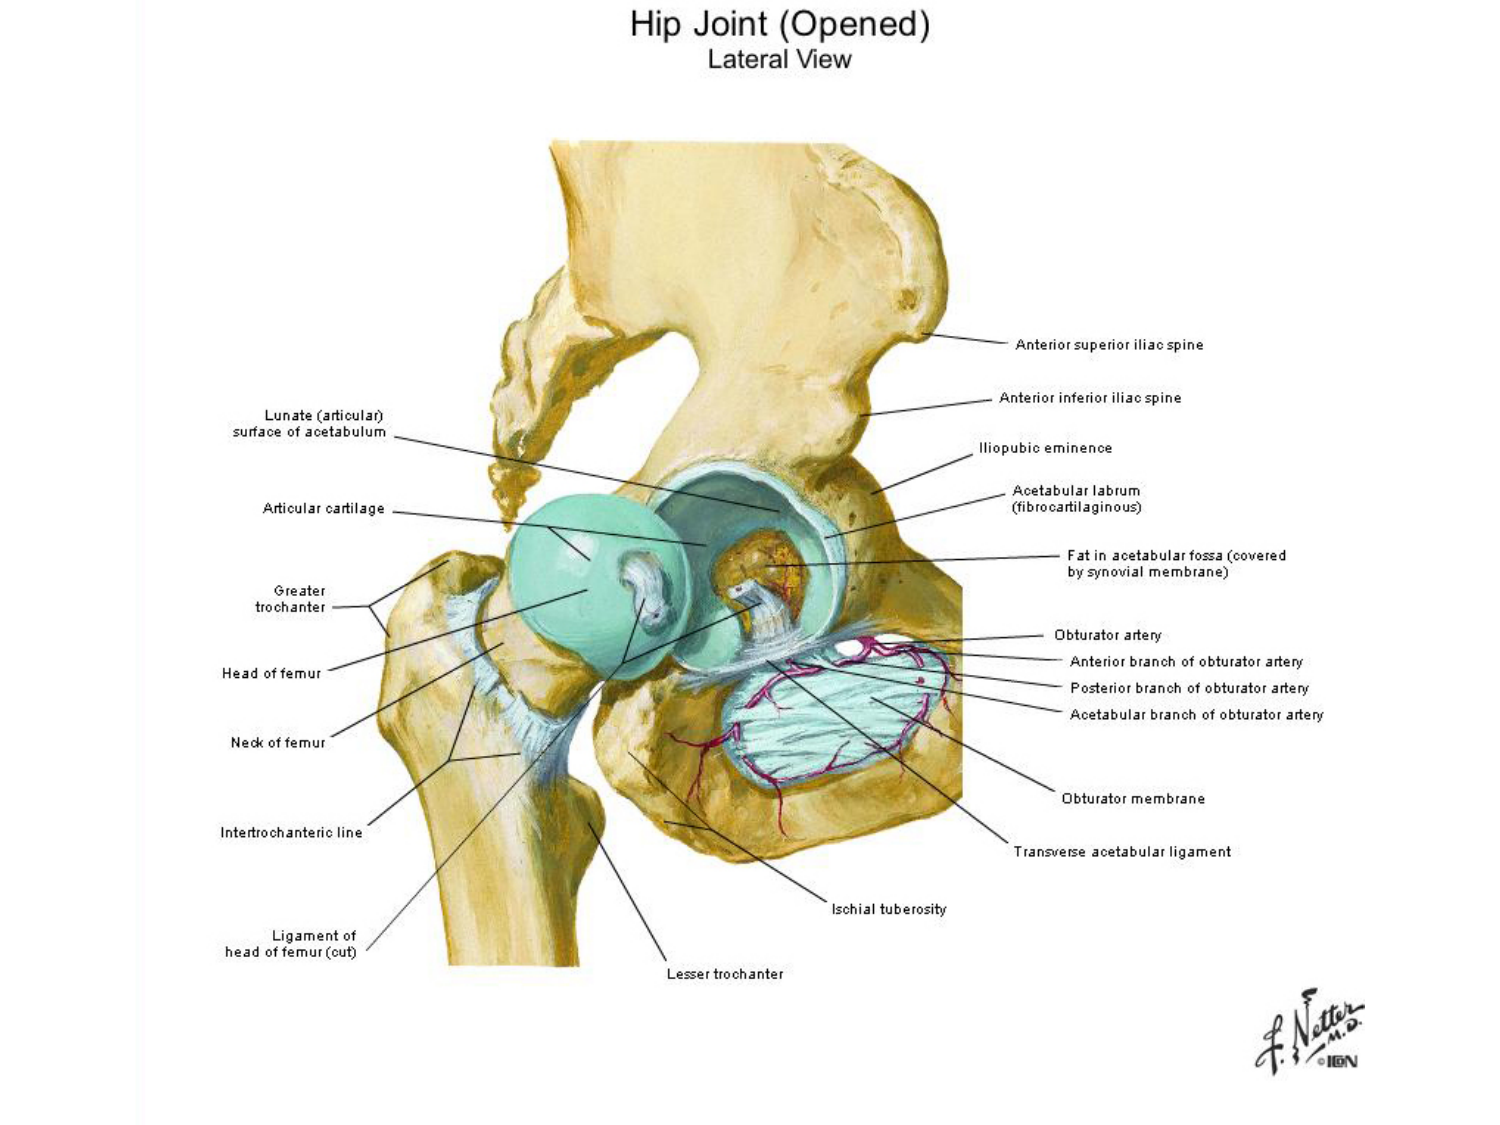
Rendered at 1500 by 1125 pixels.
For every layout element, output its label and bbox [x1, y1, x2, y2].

picture [134, 0, 1365, 1125]
